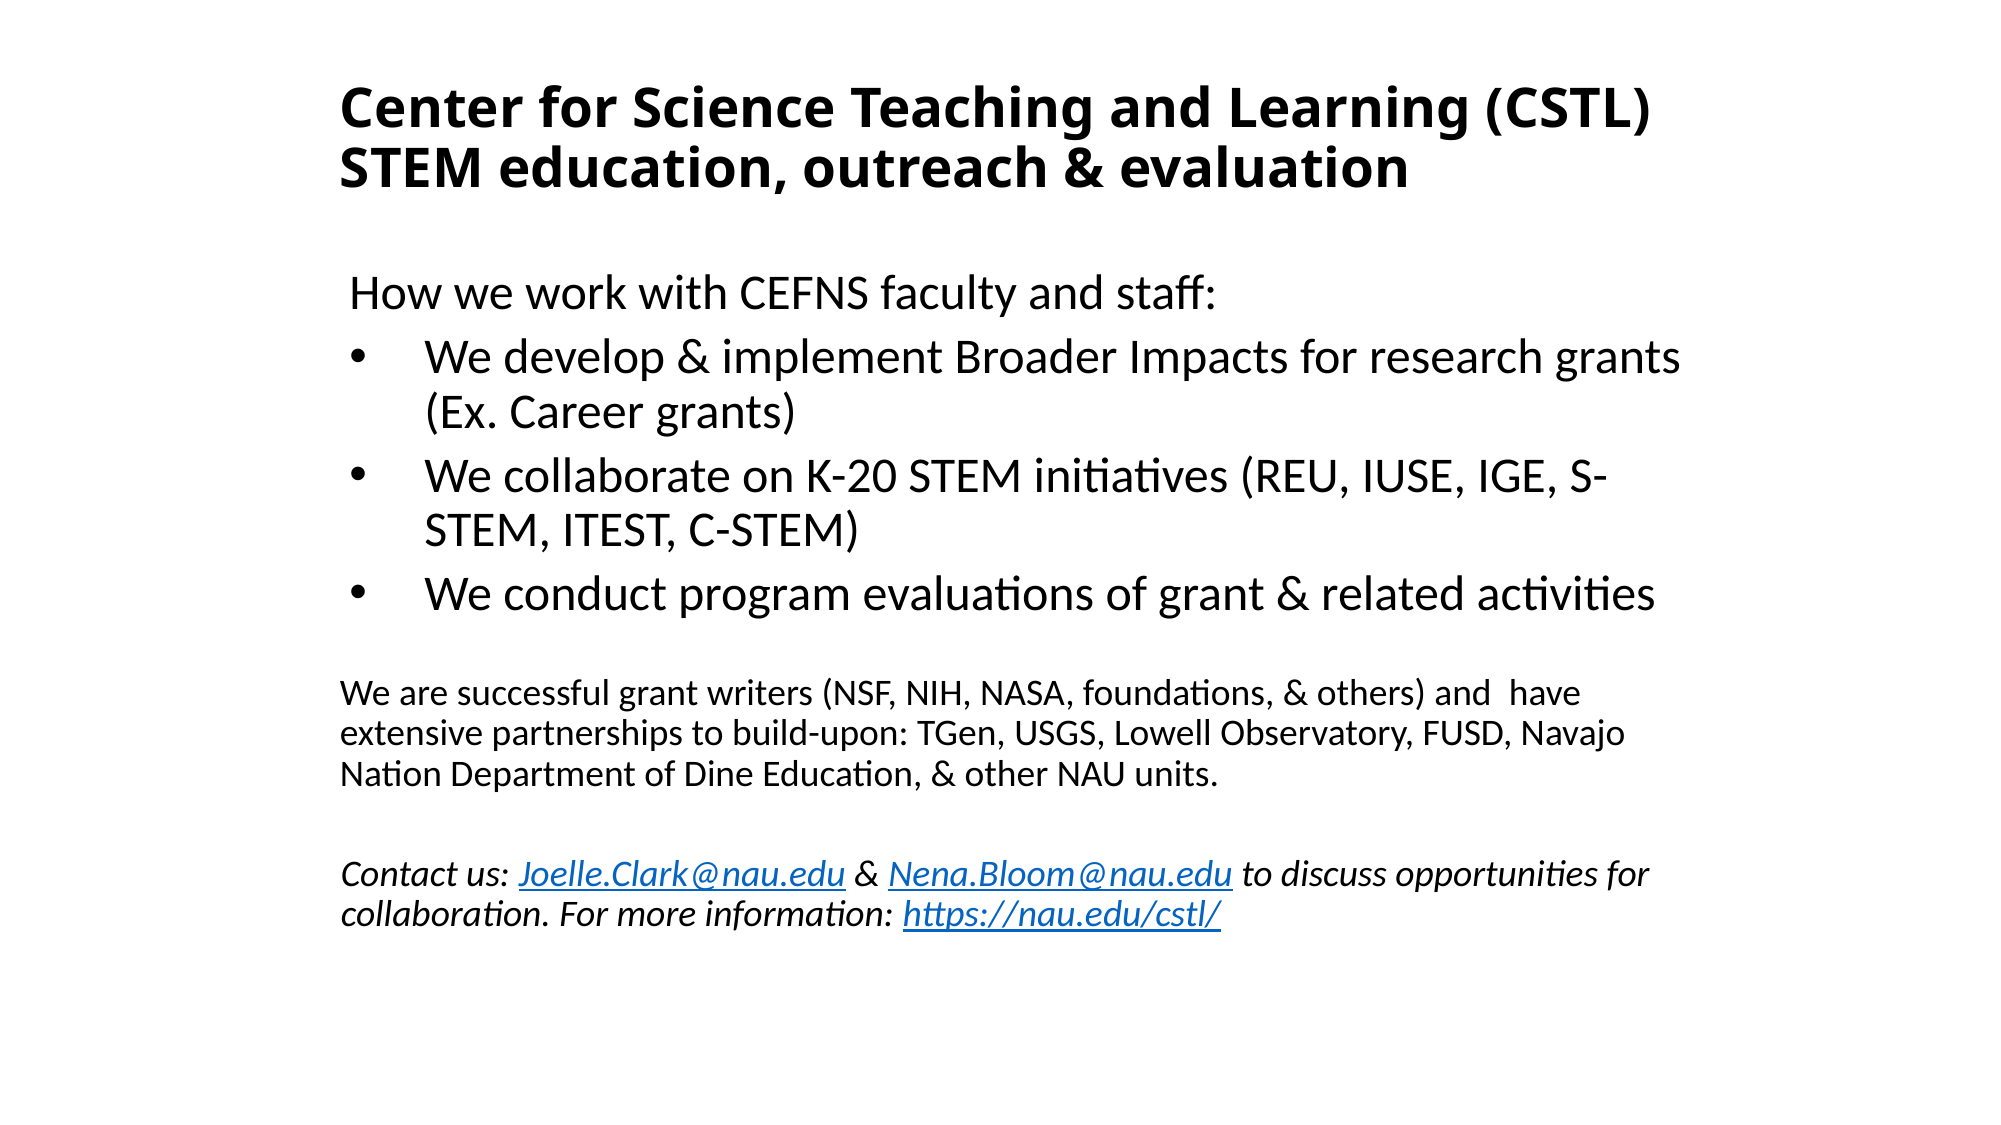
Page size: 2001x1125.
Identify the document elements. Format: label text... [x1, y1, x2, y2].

list How we work with CEFNS faculty and staff: We develop & implement Broader Impacts for research grants (Ex. Career grants) We collaborate on K-20 STEM initiatives (REU, IUSE, IGE, S-STEM, ITEST, C-STEM) We conduct program evaluations of grant & related activities We are successful grant writers (NSF, NIH, NASA, foundations, & others) and have extensive partnerships to build-upon: TGen, USGS, Lowell Observatory, FUSD, Navajo Nation Department of Dine Education, & other NAU units. Contact us: Joelle.Clark@nau.edu & Nena.Bloom@nau.edu to discuss opportunities for collaboration. For more information: https://nau.edu/cstl/ [324, 259, 1706, 1125]
title Center for Science Teaching and Learning (CSTL) STEM education, outreach & evaluation [324, 71, 1675, 259]
